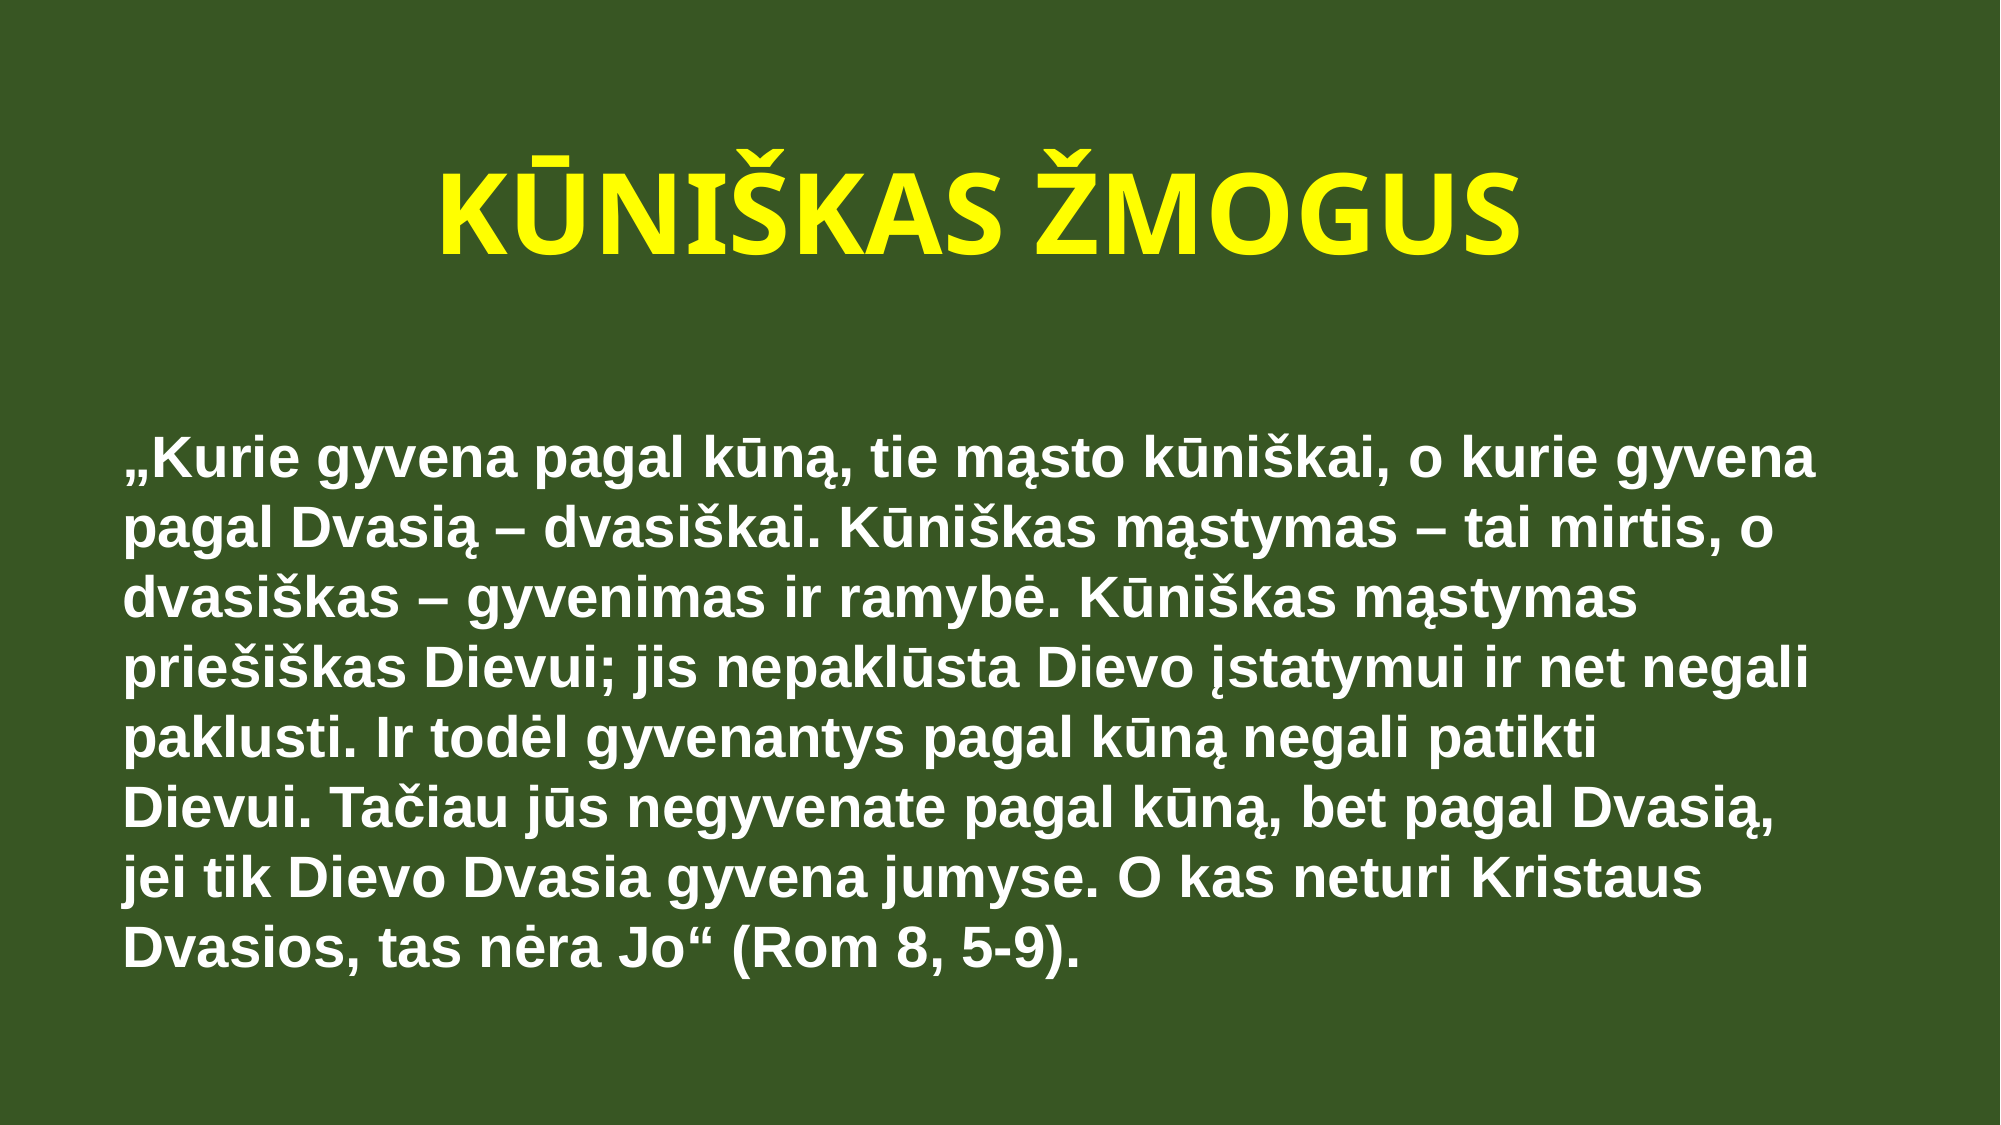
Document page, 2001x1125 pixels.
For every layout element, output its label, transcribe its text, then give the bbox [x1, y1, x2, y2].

text_box „Kurie gyvena pagal kūną, tie mąsto kūniškai, o kurie gyvena pagal Dvasią – dvasiškai. Kūniškas mąstymas – tai mirtis, o dvasiškas – gyvenimas ir ramybė. Kūniškas mąstymas priešiškas Dievui; jis nepaklūsta Dievo įstatymui ir net negali paklusti. Ir todėl gyvenantys pagal kūną negali patikti Dievui. Tačiau jūs negyvenate pagal kūną, bet pagal Dvasią, jei tik Dievo Dvasia gyvena jumyse. O kas neturi Kristaus Dvasios, tas nėra Jo“ (Rom 8, 5-9). [107, 412, 1870, 987]
text_box KŪNIŠKAS ŽMOGUS [419, 135, 1539, 285]
